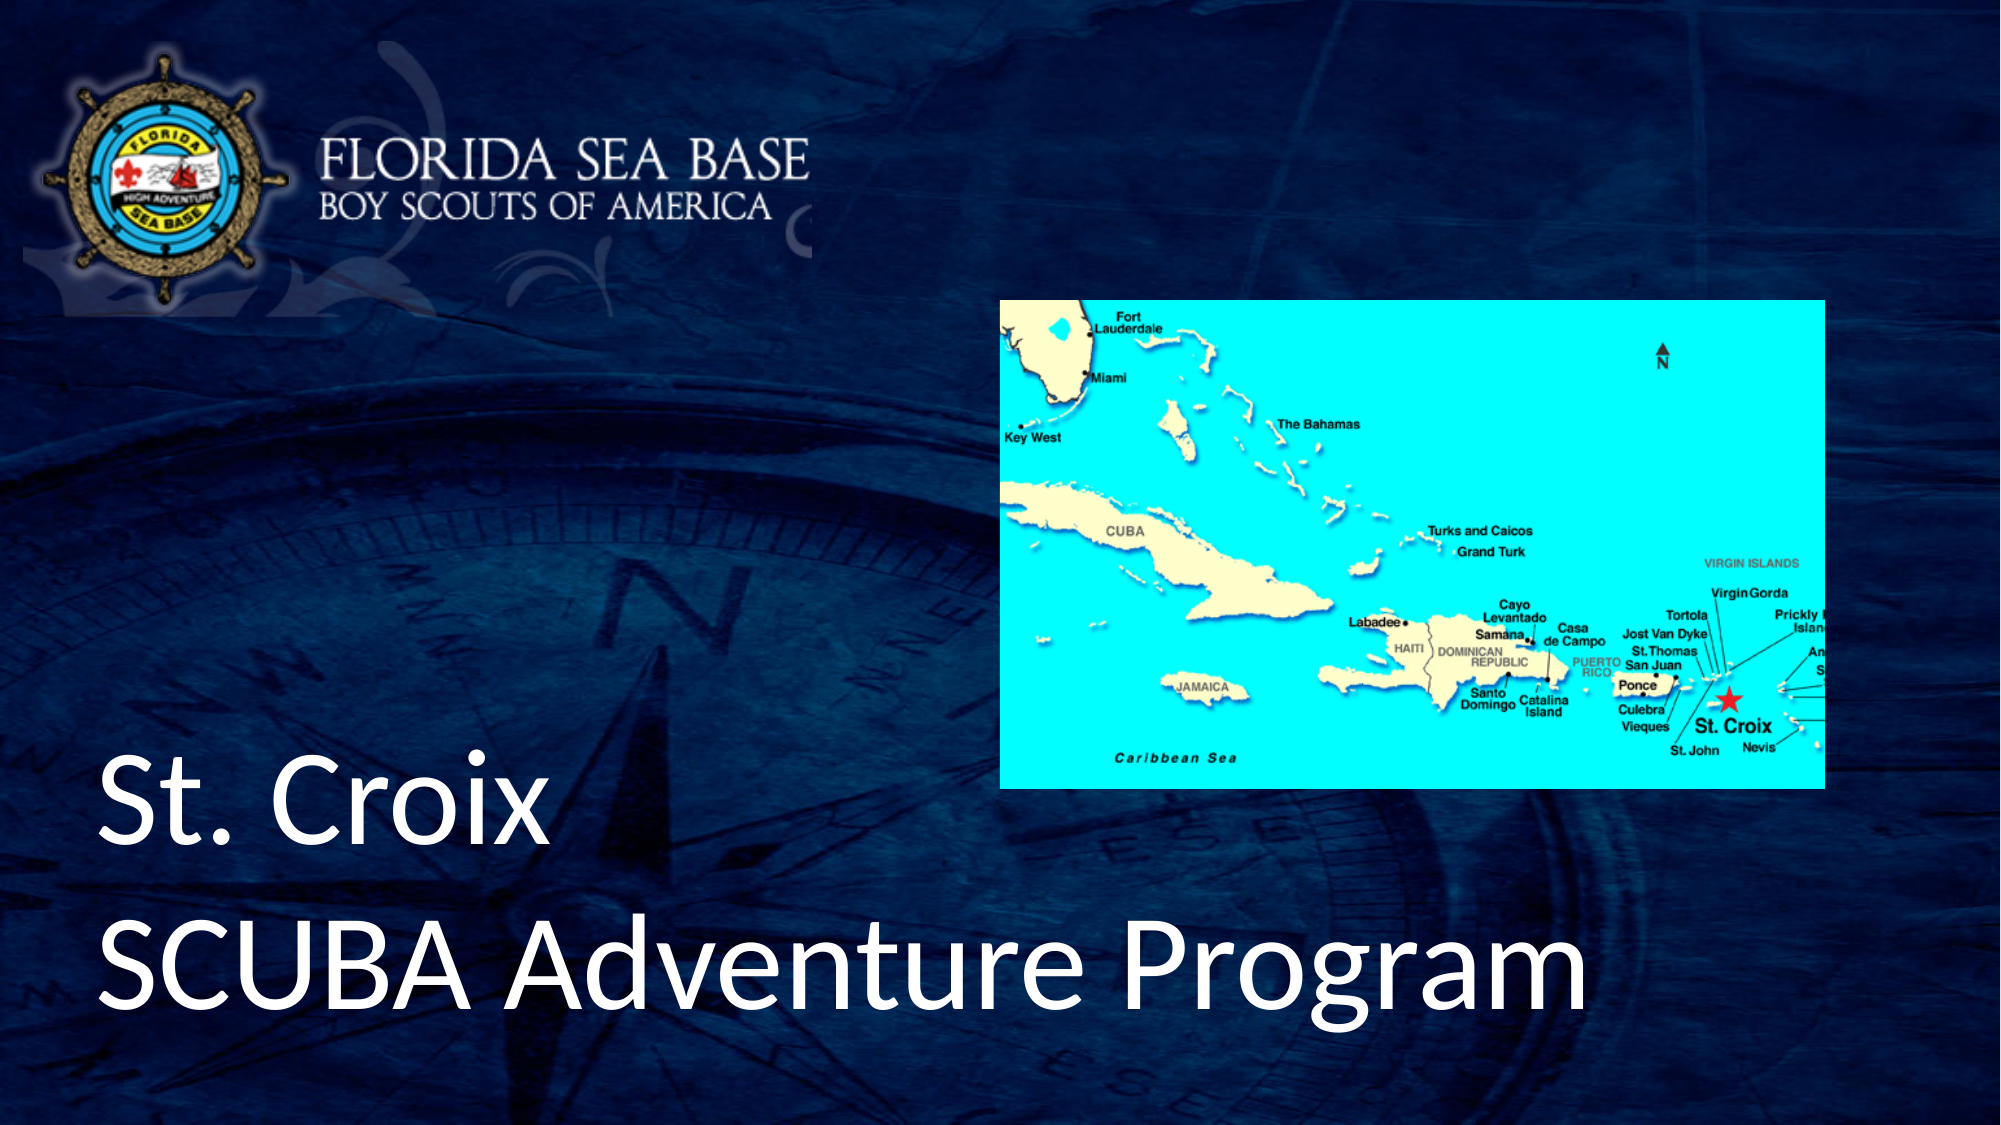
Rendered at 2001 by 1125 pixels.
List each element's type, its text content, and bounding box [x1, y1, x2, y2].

text_box St. Croix SCUBA Adventure Program [80, 699, 1610, 1044]
picture [0, 0, 2001, 1125]
